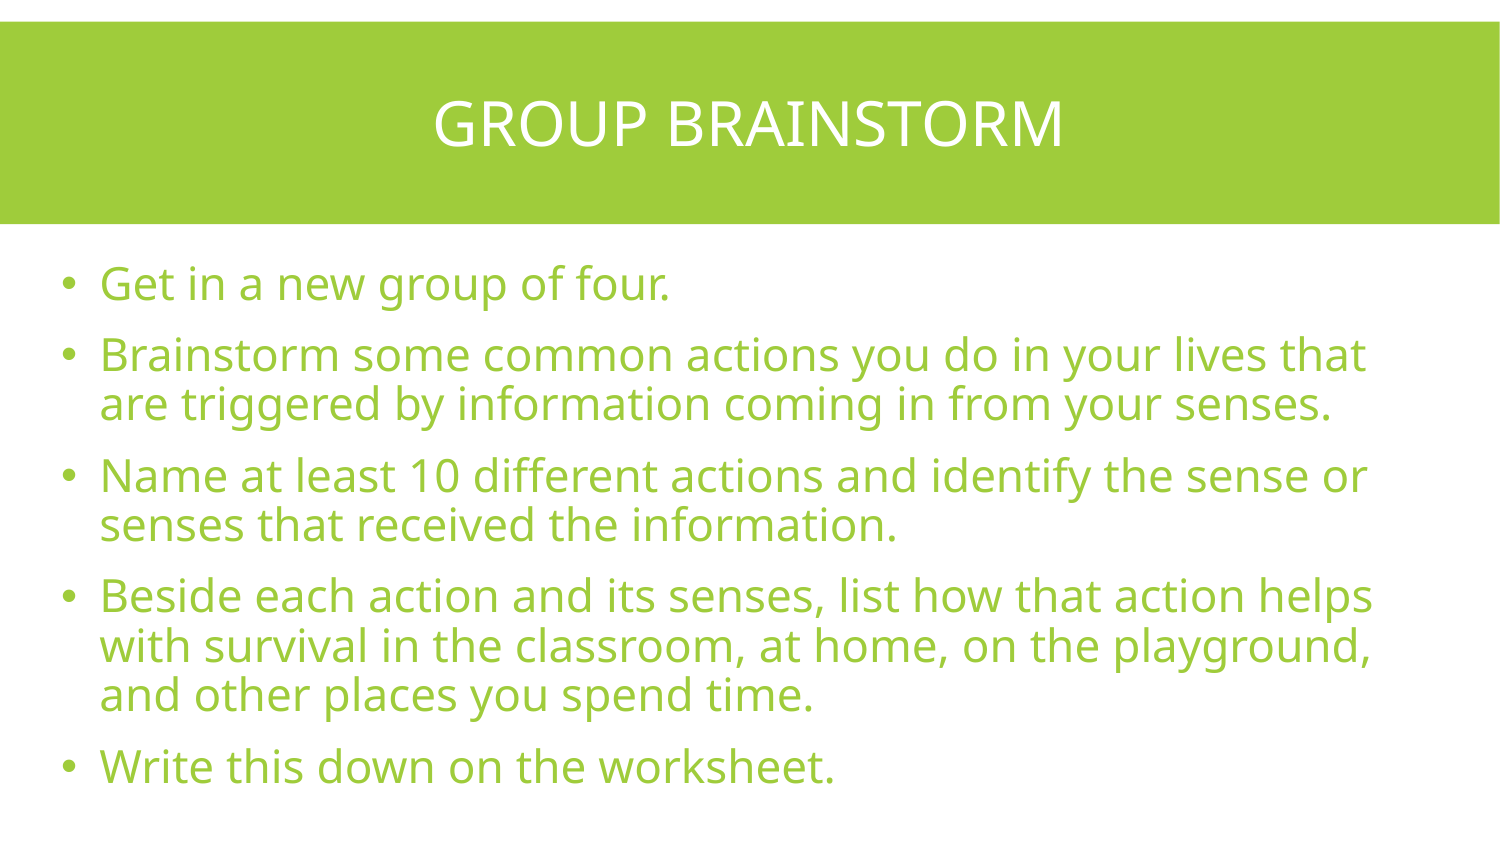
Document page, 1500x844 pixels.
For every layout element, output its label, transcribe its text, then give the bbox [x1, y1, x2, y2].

title Group Brainstorm [147, 34, 1352, 221]
list Get in a new group of four. Brainstorm some common actions you do in your lives that are triggered by information coming in from your senses. Name at least 10 different actions and identify the sense or senses that received the information. Beside each action and its senses, list how that action helps with survival in the classroom, at home, on the playground, and other places you spend time. Write this down on the worksheet. [46, 253, 1450, 771]
